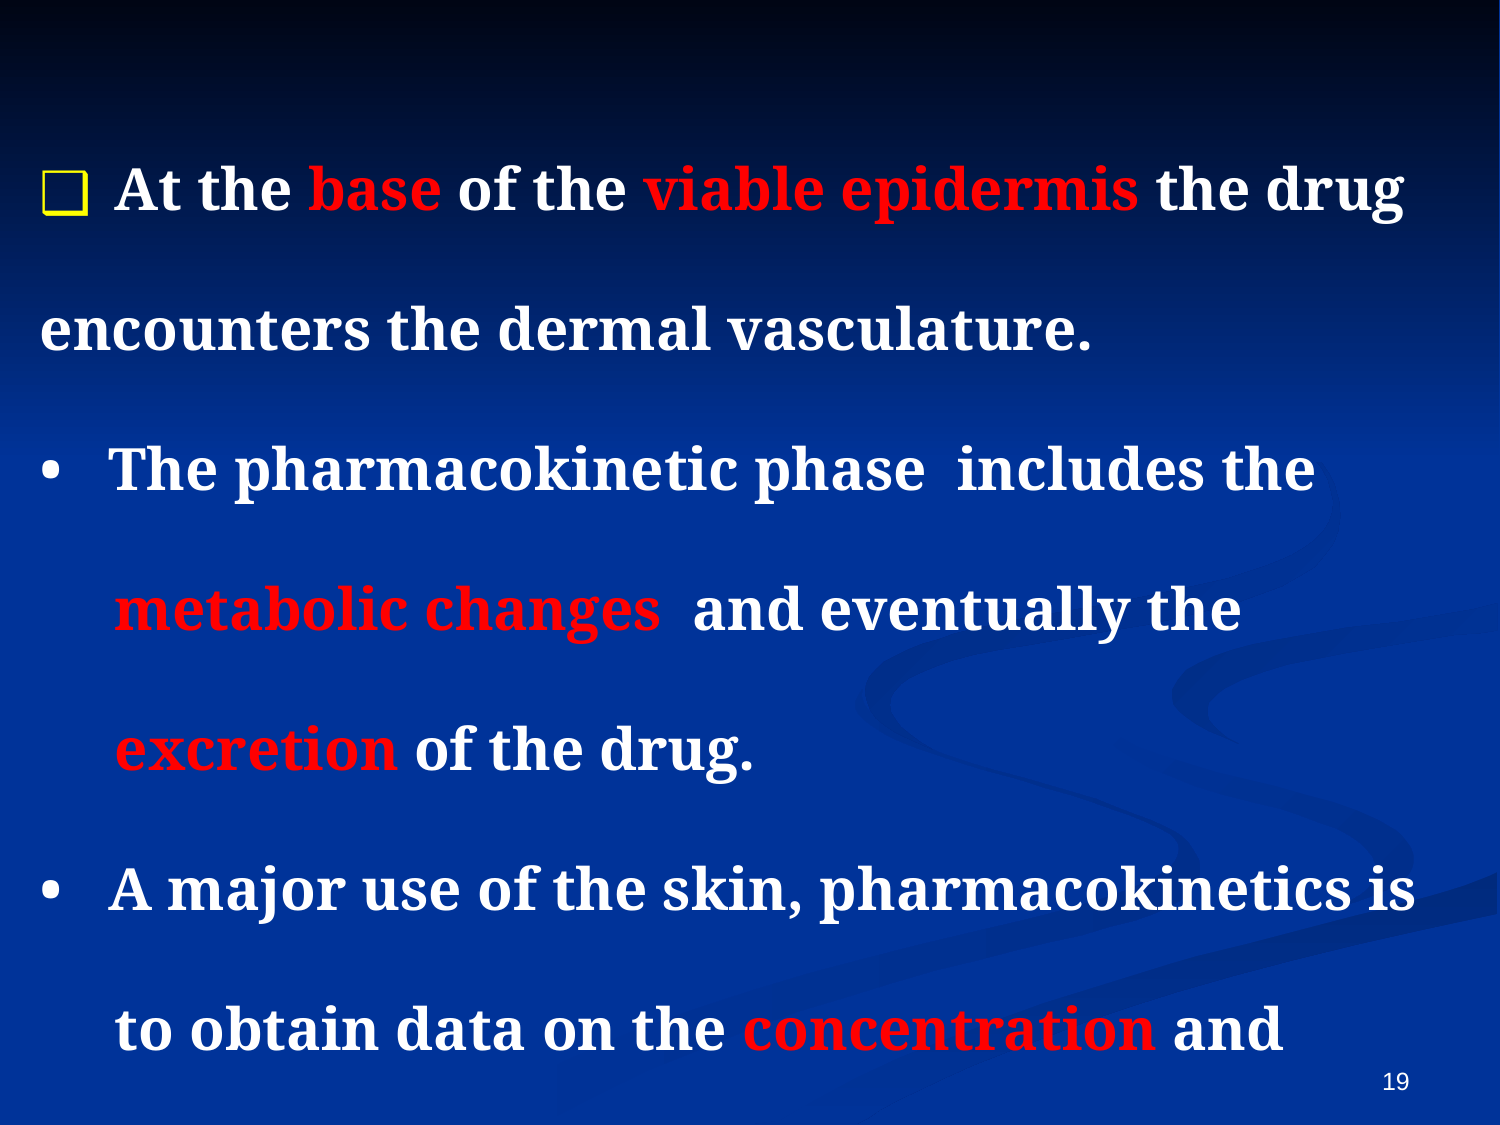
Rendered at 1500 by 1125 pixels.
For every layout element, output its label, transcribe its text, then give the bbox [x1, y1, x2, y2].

text_box At the base of the viable epidermis the drug encounters the dermal vasculature. • The pharmacokinetic phase includes the metabolic changes and eventually the excretion of the drug. • A major use of the skin, pharmacokinetics is to obtain data on the concentration and velocity at which drugs reach and leave the diseased area of the skin. [24, 74, 1475, 1125]
